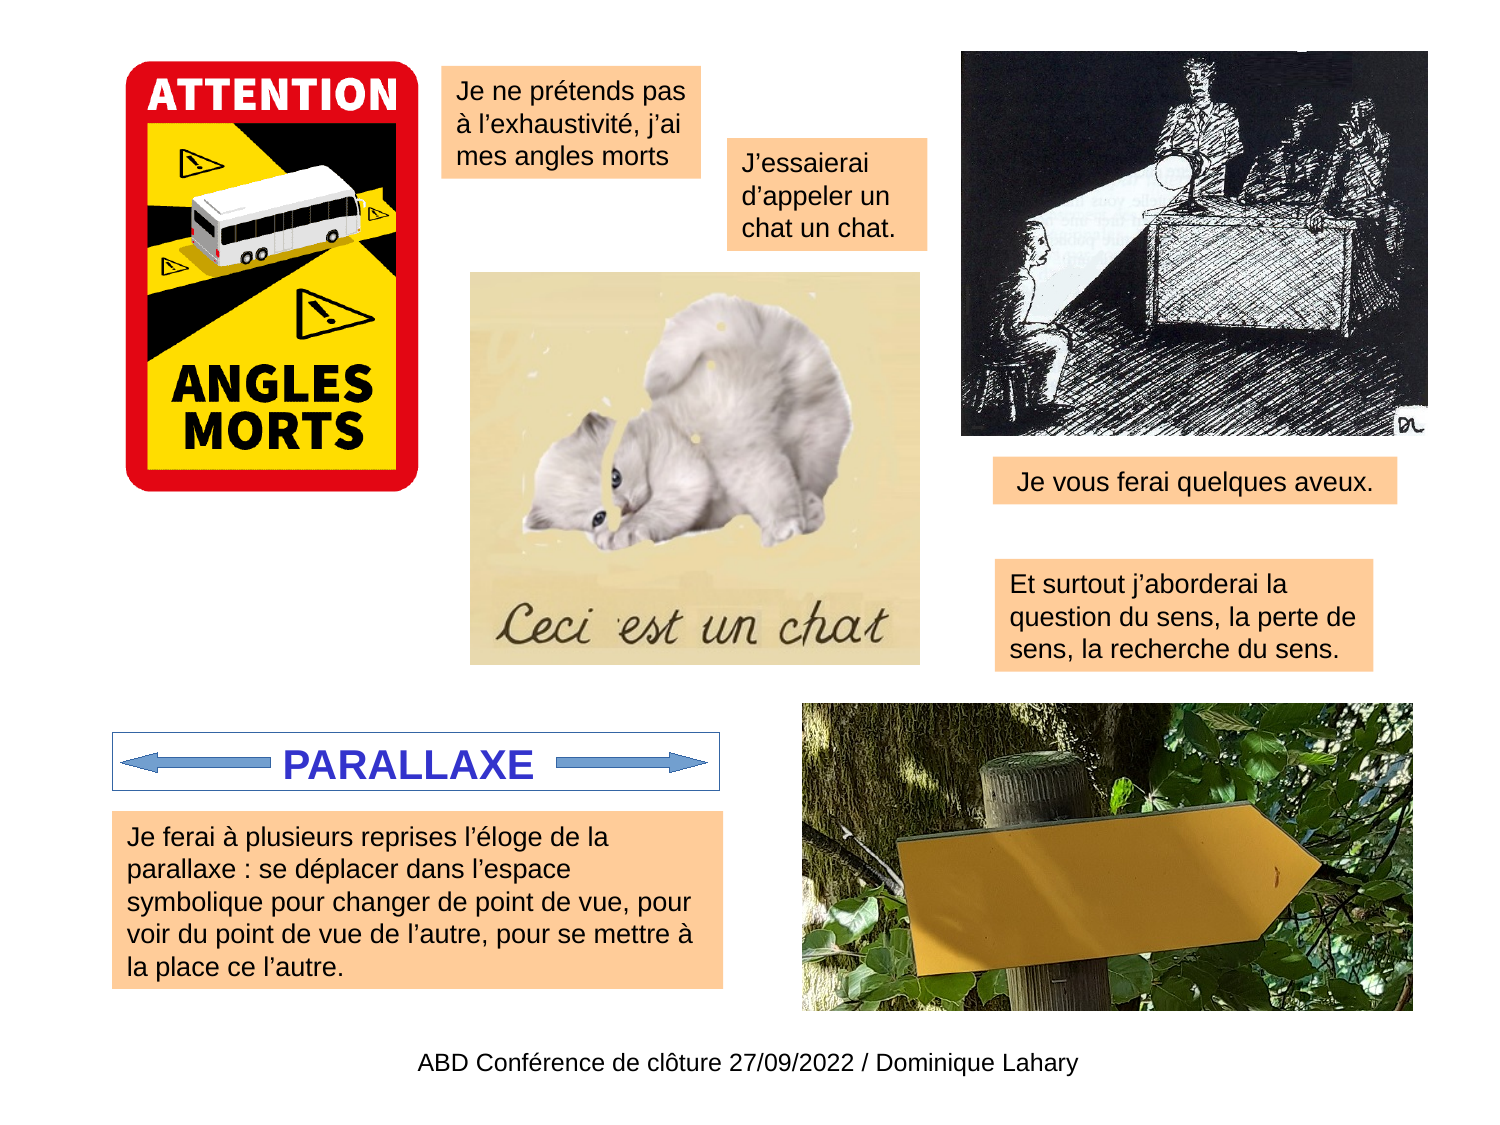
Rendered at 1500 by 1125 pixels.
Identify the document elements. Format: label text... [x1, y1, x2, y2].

picture [47, 52, 920, 665]
text_box Et surtout j’aborderai la question du sens, la perte de sens, la recherche du sens. [994, 558, 1374, 672]
text_box Je ferai à plusieurs reprises l’éloge de la parallaxe : se déplacer dans l’espace symbolique pour changer de point de vue, pour voir du point de vue de l’autre, pour se mettre à la place ce l’autre. [112, 811, 724, 989]
picture [961, 51, 1429, 436]
text_box PARALLAXE [254, 791, 563, 796]
text_box Je vous ferai quelques aveux. [992, 456, 1398, 505]
text_box [112, 732, 720, 791]
text_box J’essaierai d’appeler un chat un chat. [727, 138, 928, 251]
text_box Je ne prétends pas à l’exhaustivité, j’ai mes angles morts [499, 65, 701, 179]
picture [802, 702, 1413, 1011]
text_box ABD Conférence de clôture 27/09/2022 / Dominique Lahary [49, 1038, 1449, 1114]
